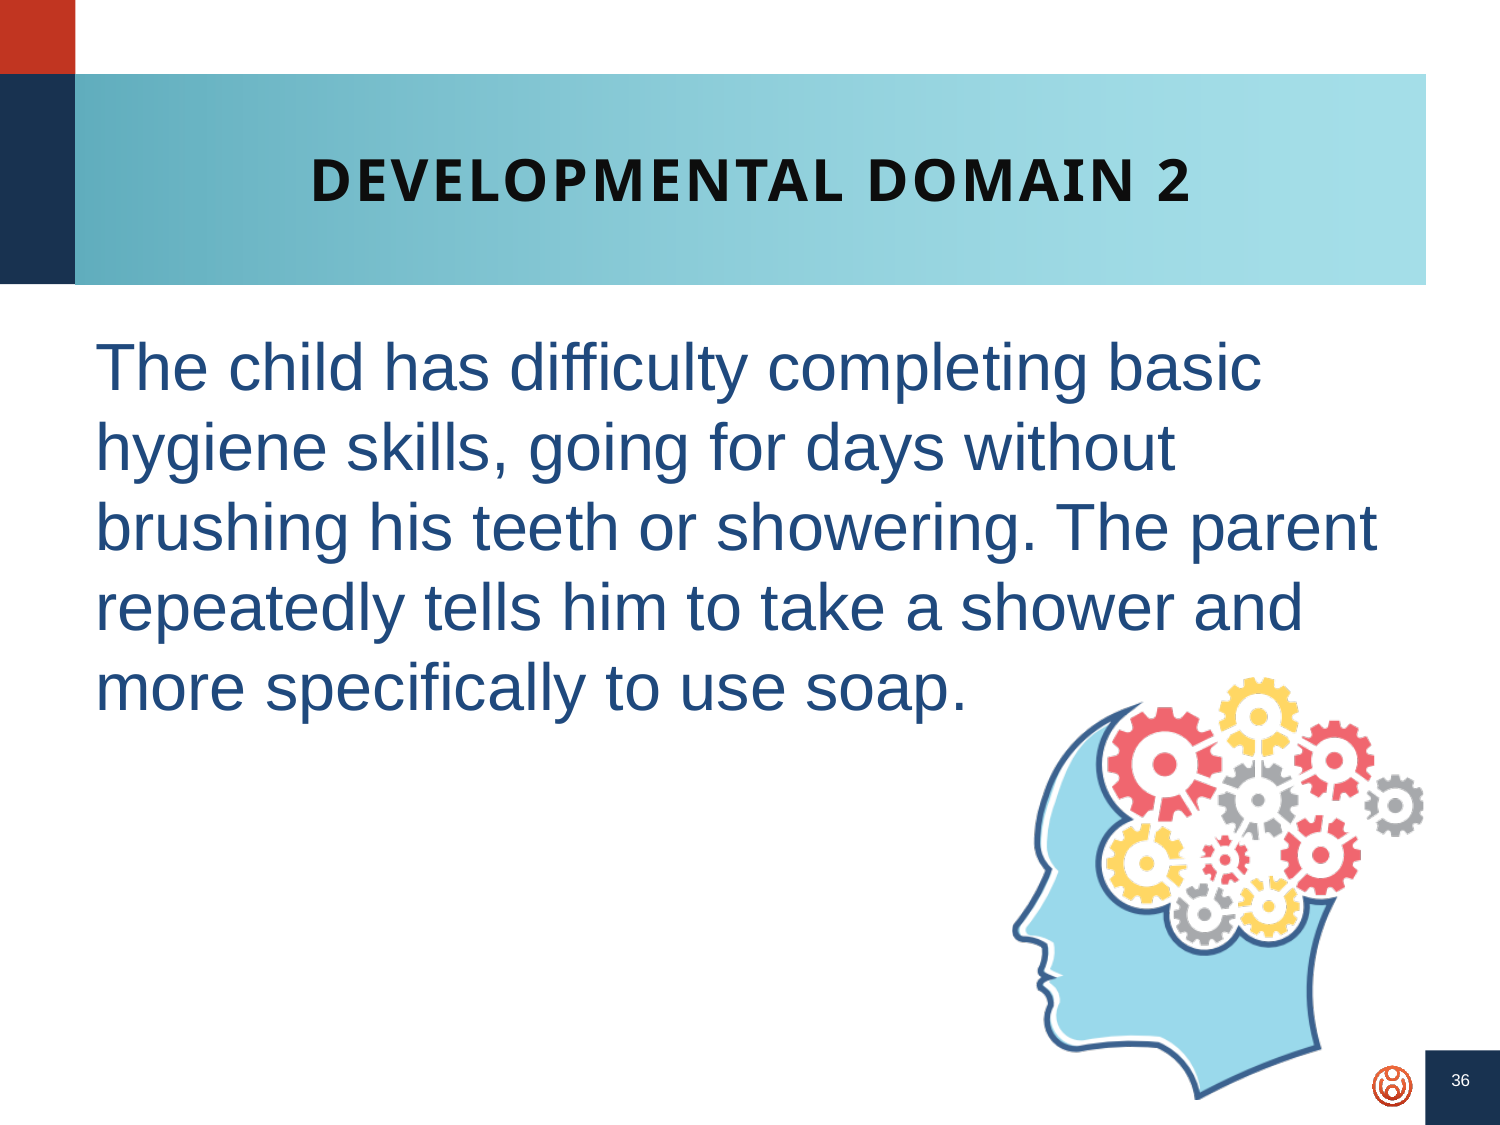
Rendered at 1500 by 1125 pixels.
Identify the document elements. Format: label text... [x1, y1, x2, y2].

picture [1011, 677, 1424, 1107]
picture [75, 279, 1426, 285]
title Developmental Domain 2 [75, 76, 1426, 279]
slide_number 36 [1433, 1058, 1489, 1101]
list The child has difficulty completing basic hygiene skills, going for days without brushing his teeth or showering. The parent repeatedly tells him to take a shower and more specifically to use soap. [74, 316, 1424, 1005]
